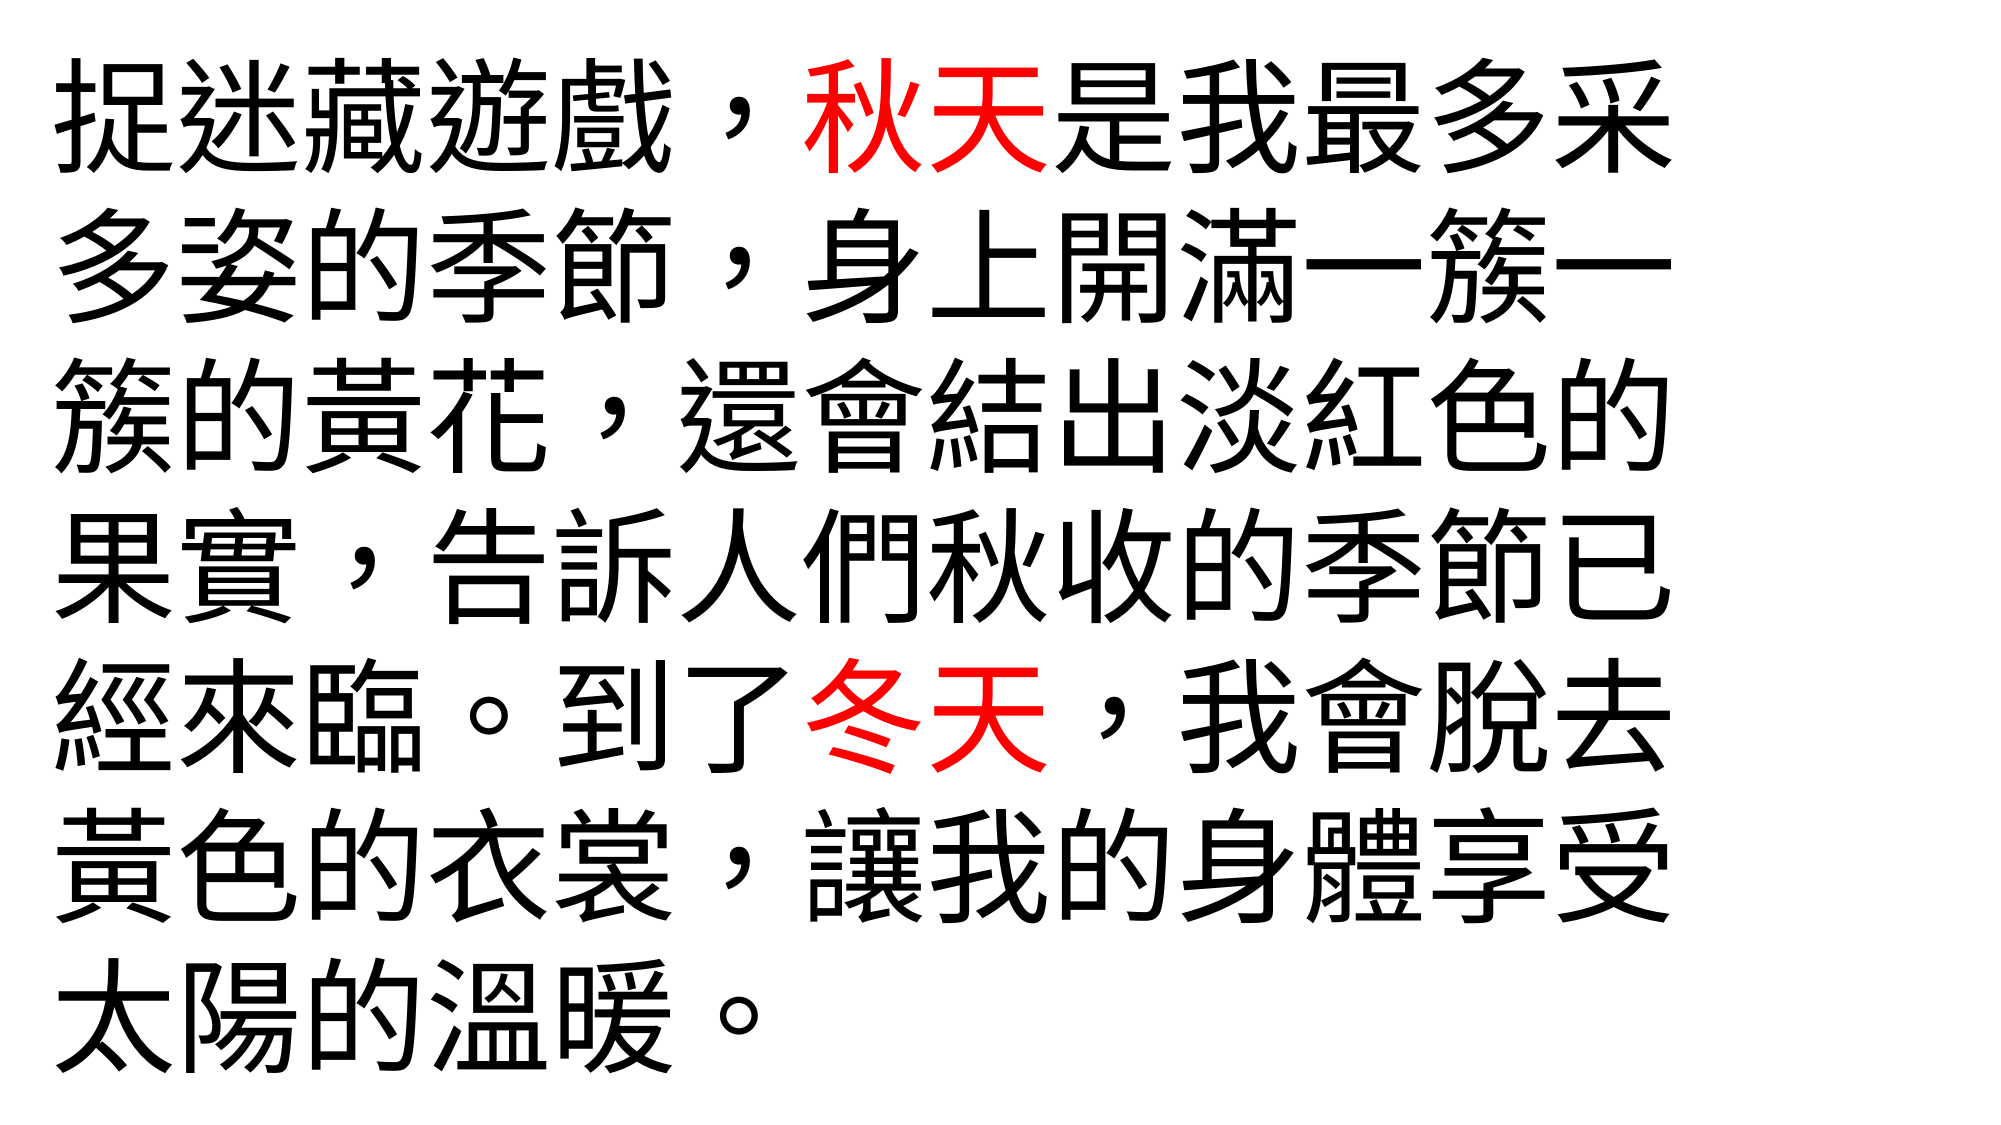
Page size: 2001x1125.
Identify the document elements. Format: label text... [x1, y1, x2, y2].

text_box 捉迷藏遊戲，秋天是我最多采多姿的季節，身上開滿一簇一簇的黃花，還會結出淡紅色的果實，告訴人們秋收的季節已經來臨。到了冬天，我會脫去黃色的衣裳，讓我的身體享受太陽的溫暖。 [36, 31, 1813, 1097]
